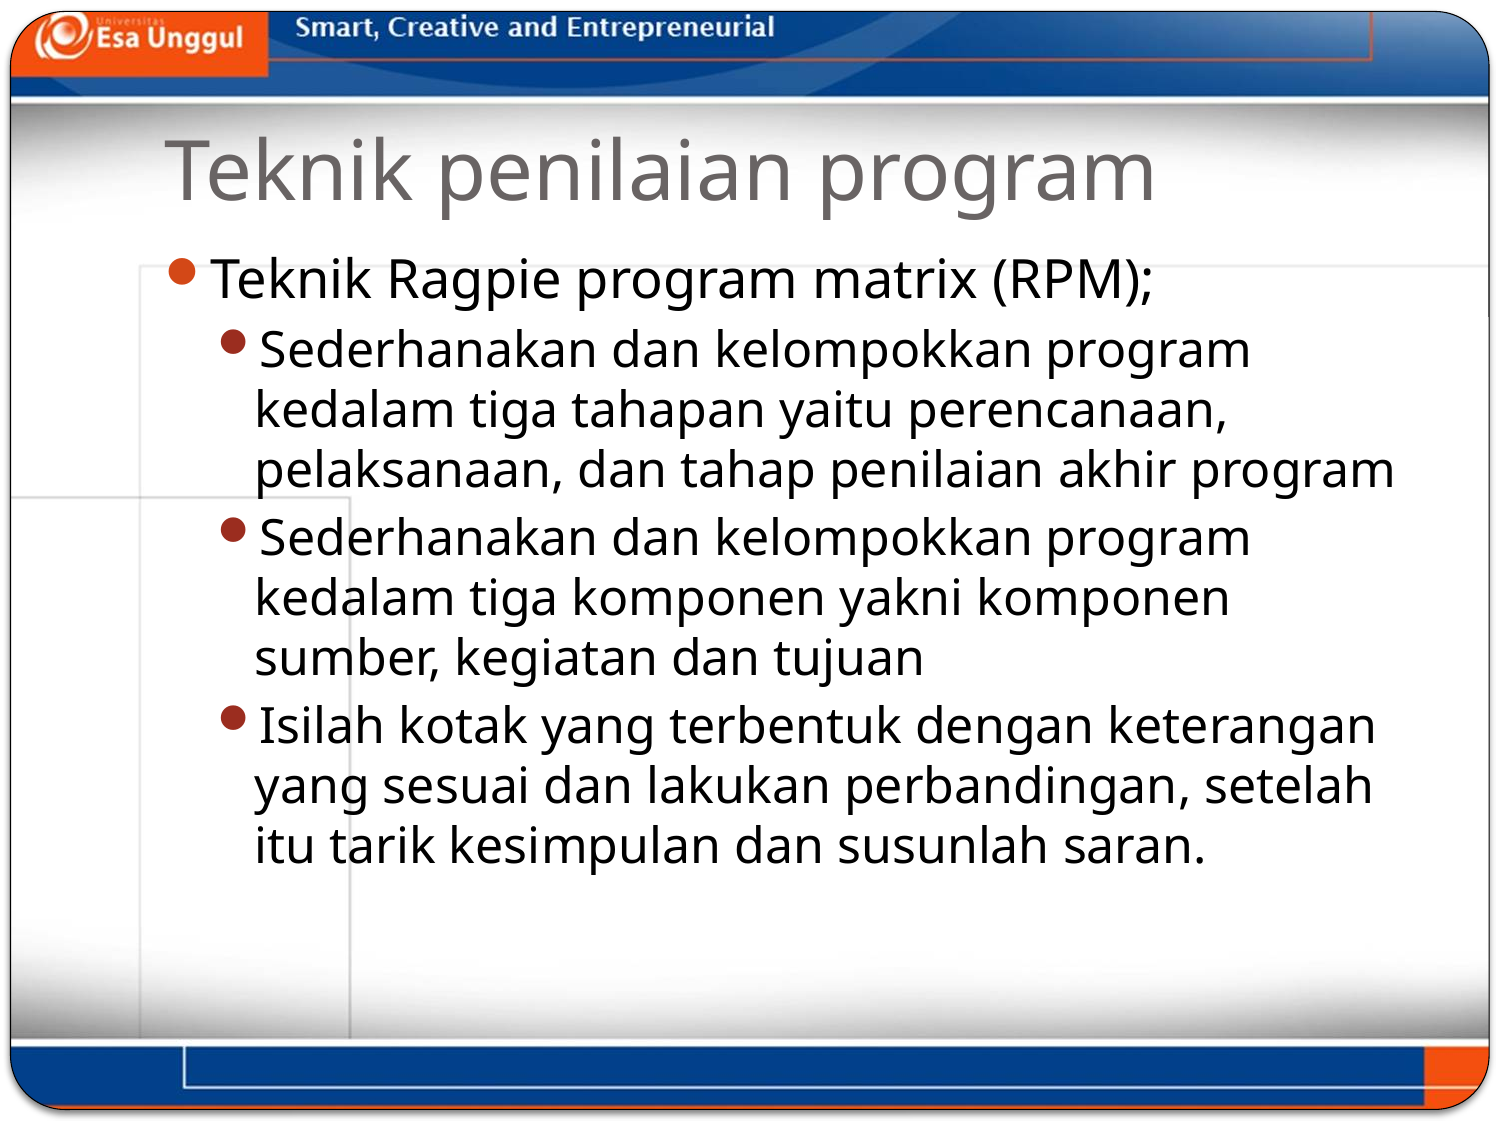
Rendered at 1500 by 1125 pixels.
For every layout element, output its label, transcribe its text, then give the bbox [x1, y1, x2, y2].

list Teknik Ragpie program matrix (RPM); Sederhanakan dan kelompokkan program kedalam tiga tahapan yaitu perencanaan, pelaksanaan, dan tahap penilaian akhir program Sederhanakan dan kelompokkan program kedalam tiga komponen yakni komponen sumber, kegiatan dan tujuan Isilah kotak yang terbentuk dengan keterangan yang sesuai dan lakukan perbandingan, setelah itu tarik kesimpulan dan susunlah saran. [150, 237, 1425, 988]
title Teknik penilaian program [150, 45, 1425, 233]
picture [12, 12, 1488, 1108]
